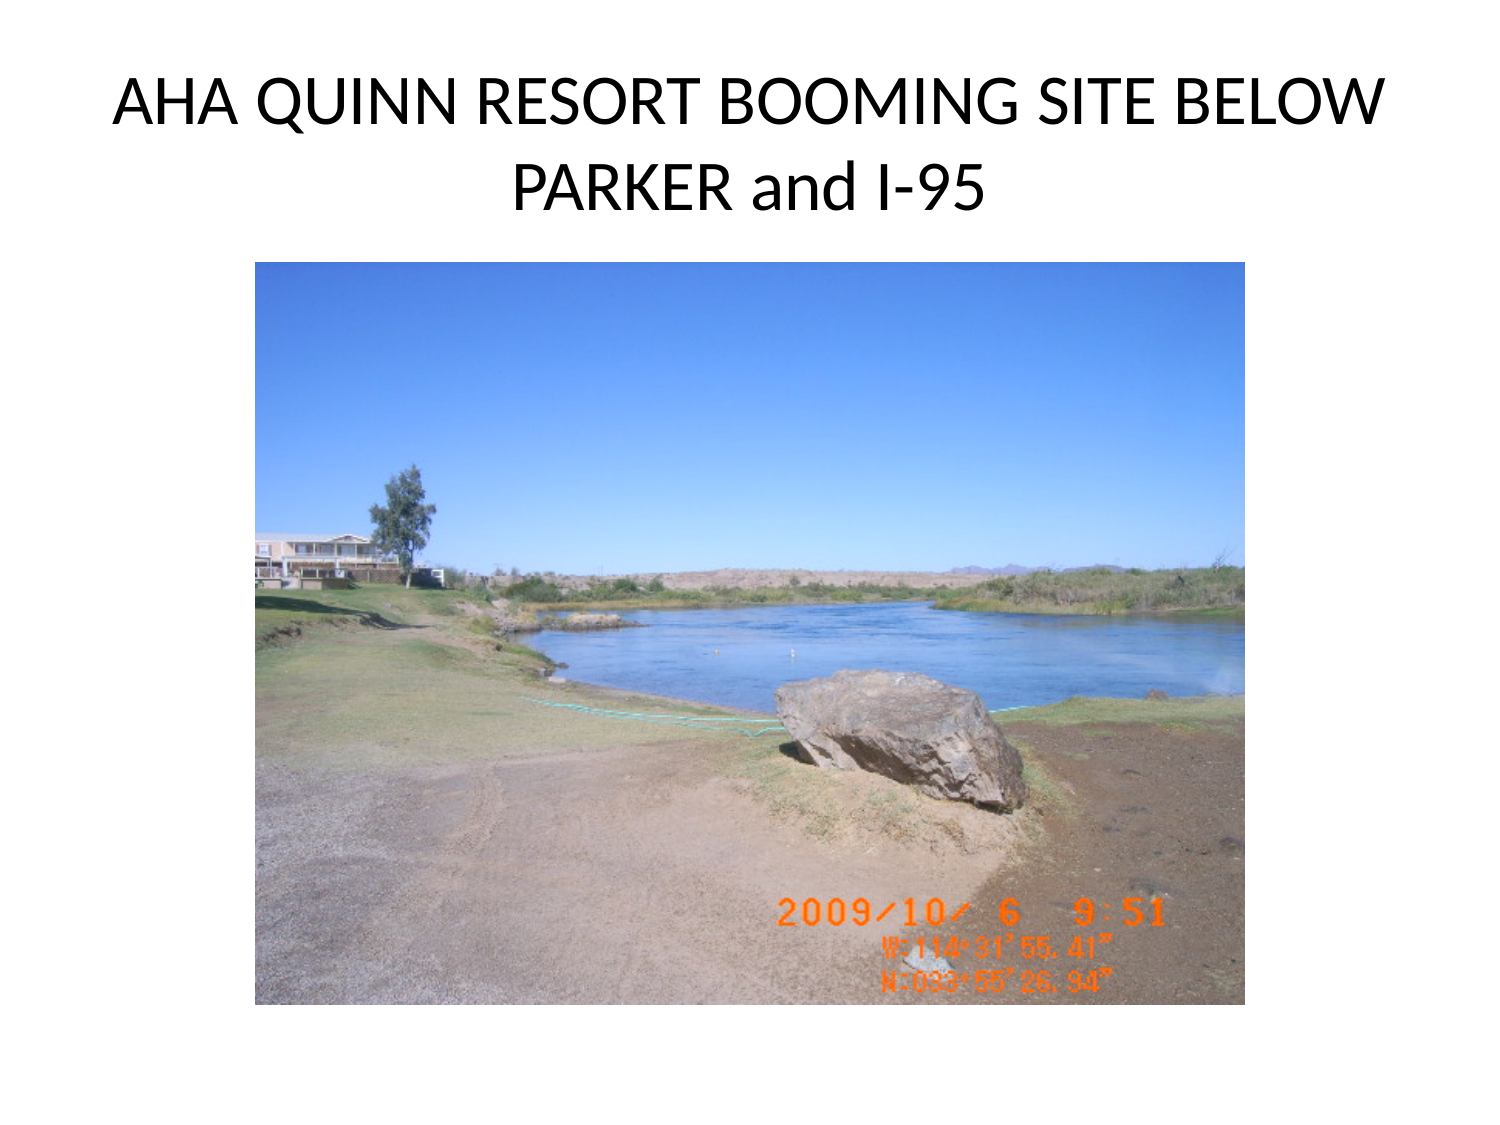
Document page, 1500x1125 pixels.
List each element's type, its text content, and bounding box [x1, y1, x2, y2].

title AHA QUINN RESORT BOOMING SITE BELOW PARKER and I-95 [75, 45, 1425, 233]
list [254, 262, 1246, 1006]
